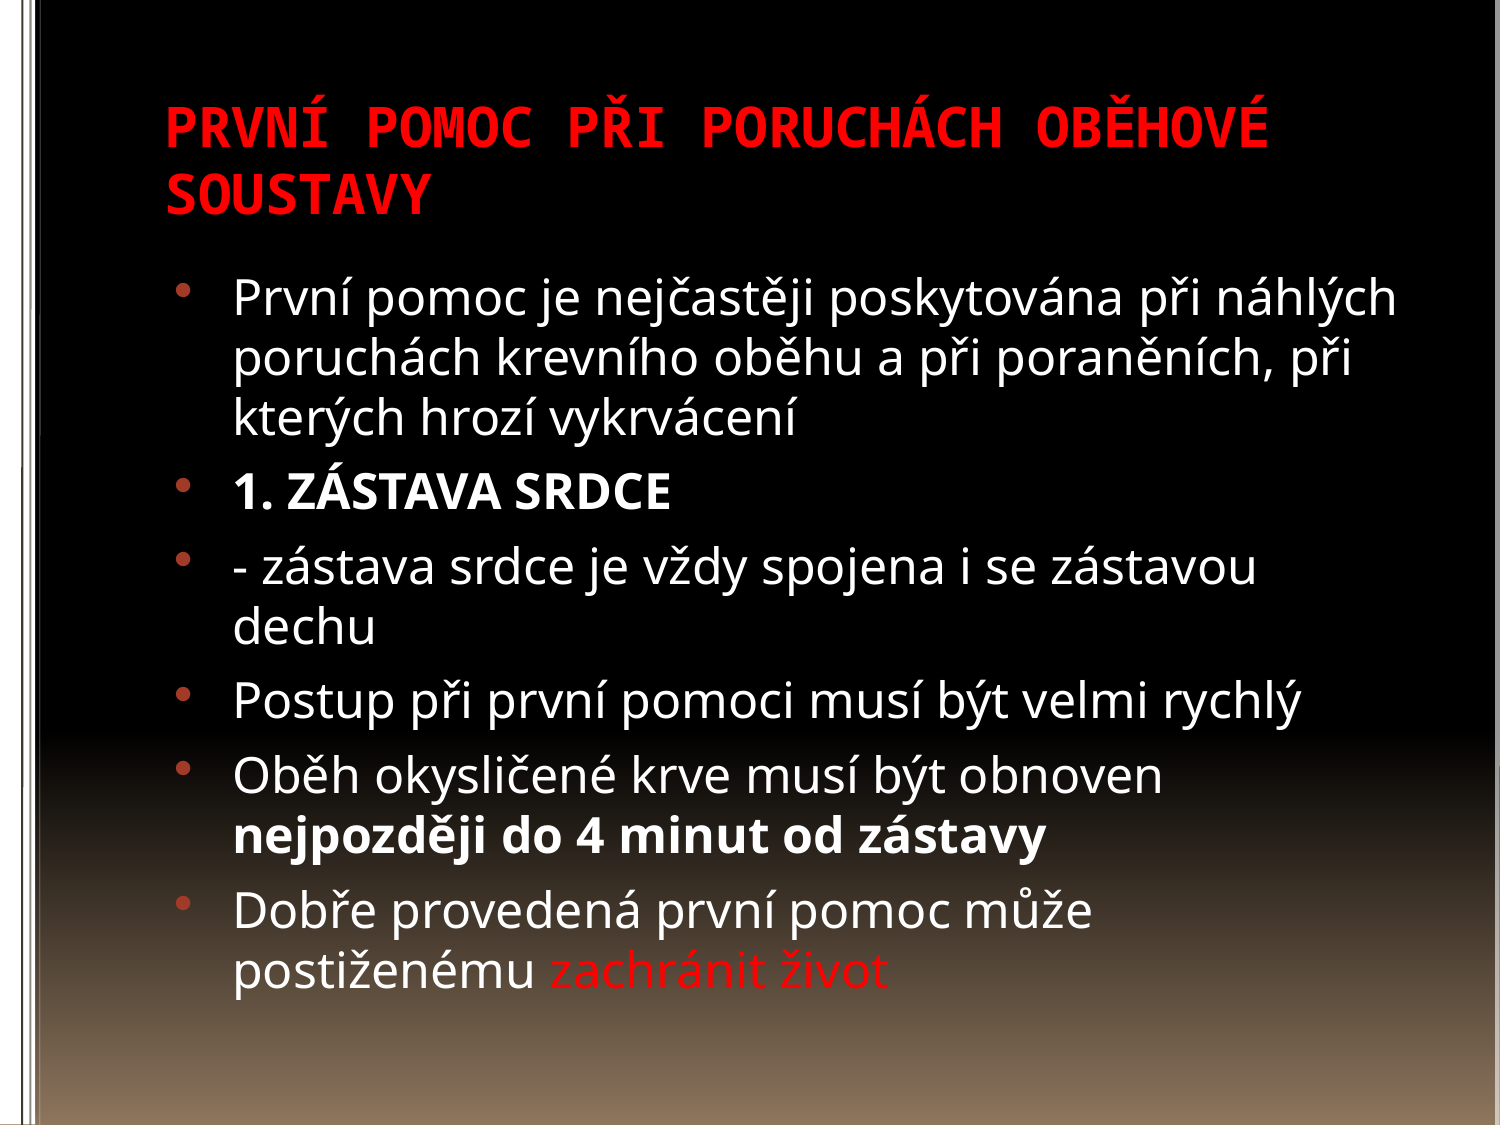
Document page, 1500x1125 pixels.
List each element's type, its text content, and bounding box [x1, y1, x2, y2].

title PRVNÍ POMOC PŘI PORUCHÁCH OBĚHOVÉ SOUSTAVY [150, 83, 1425, 234]
list První pomoc je nejčastěji poskytována při náhlých poruchách krevního oběhu a při poraněních, při kterých hrozí vykrvácení 1. ZÁSTAVA SRDCE - zástava srdce je vždy spojena i se zástavou dechu Postup při první pomoci musí být velmi rychlý Oběh okysličené krve musí být obnoven nejpozději do 4 minut od zástavy Dobře provedená první pomoc může postiženému zachránit život [150, 257, 1425, 1043]
